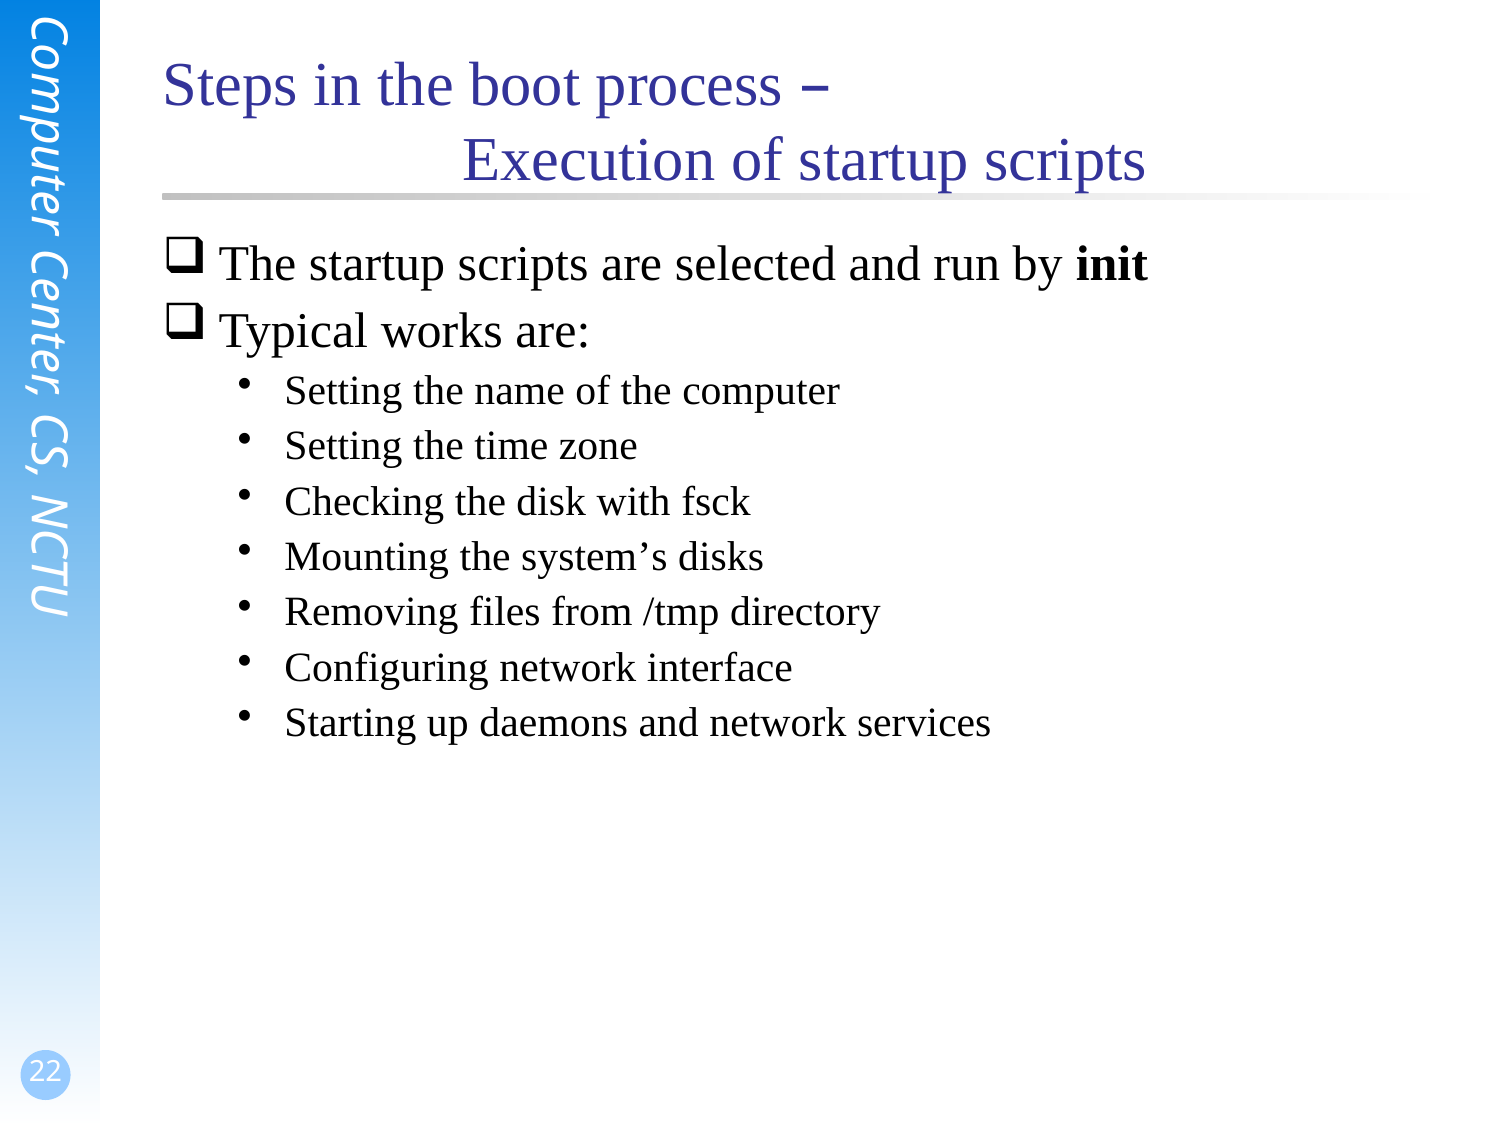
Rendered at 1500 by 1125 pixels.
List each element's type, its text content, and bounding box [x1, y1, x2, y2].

title Steps in the boot process – Execution of startup scripts [162, 42, 1438, 231]
list The startup scripts are selected and run by init Typical works are: Setting the name of the computer Setting the time zone Checking the disk with fsck Mounting the system’s disks Removing files from /tmp directory Configuring network interface Starting up daemons and network services [162, 237, 1438, 1000]
